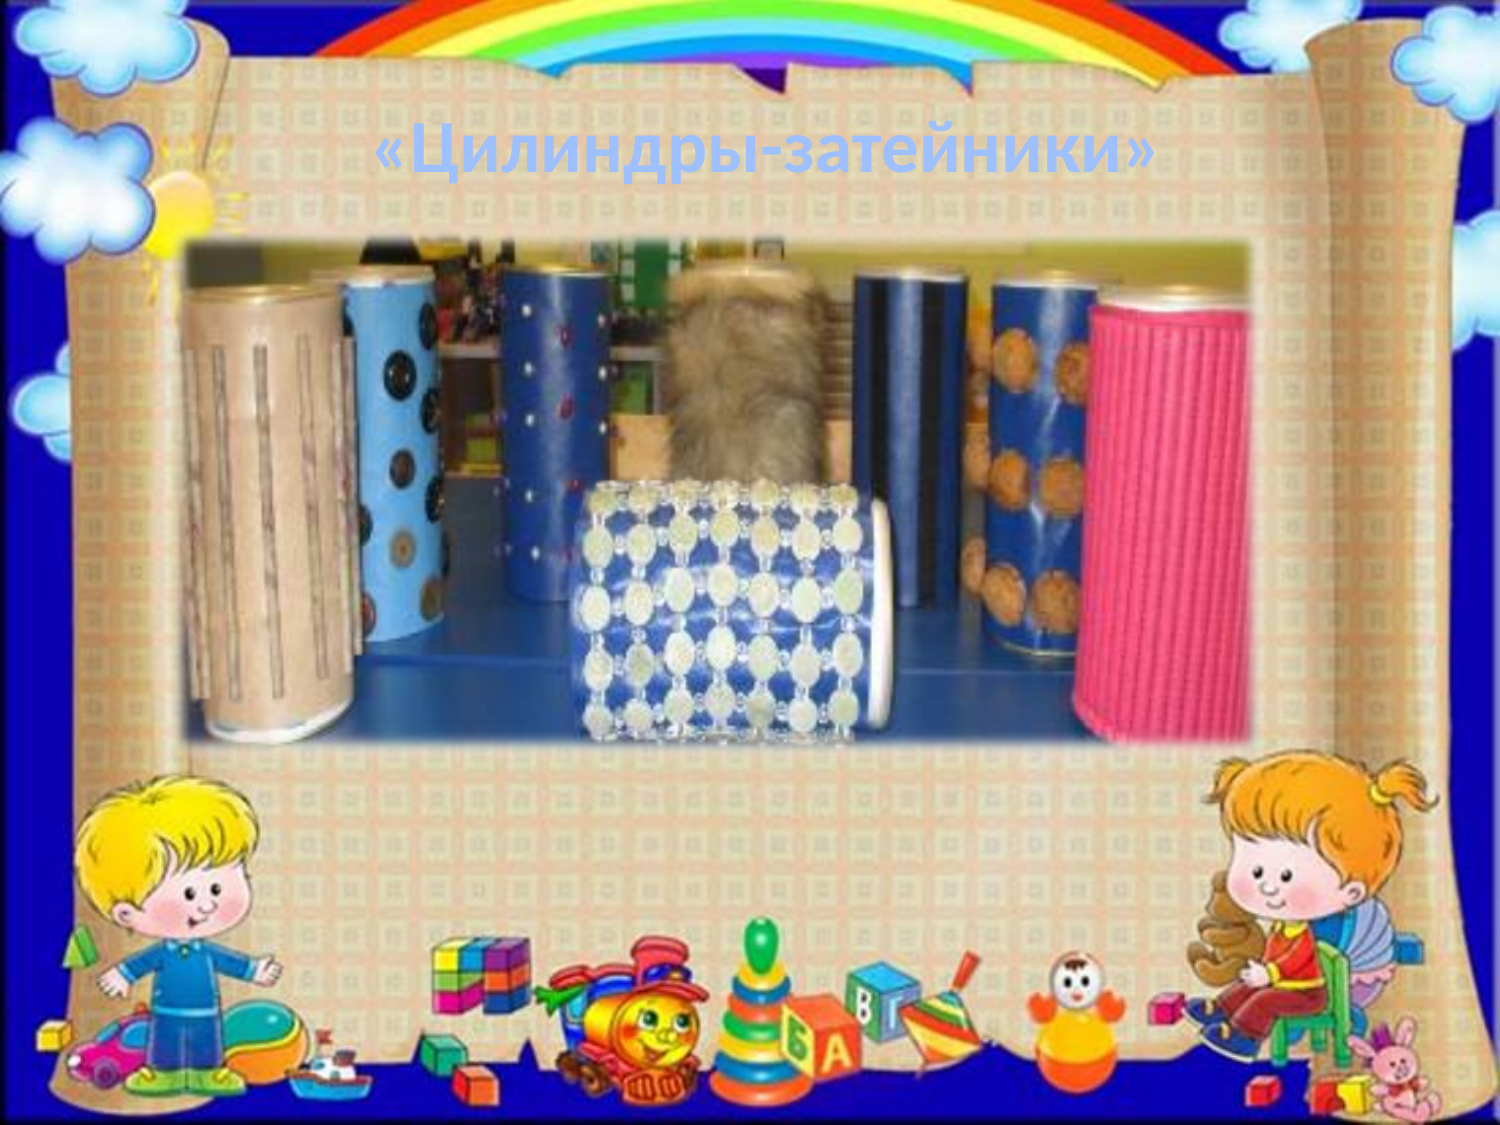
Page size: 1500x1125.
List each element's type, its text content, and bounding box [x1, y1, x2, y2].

picture [0, 0, 1500, 1125]
text_box «Цилиндры-затейники» [334, 89, 1199, 195]
